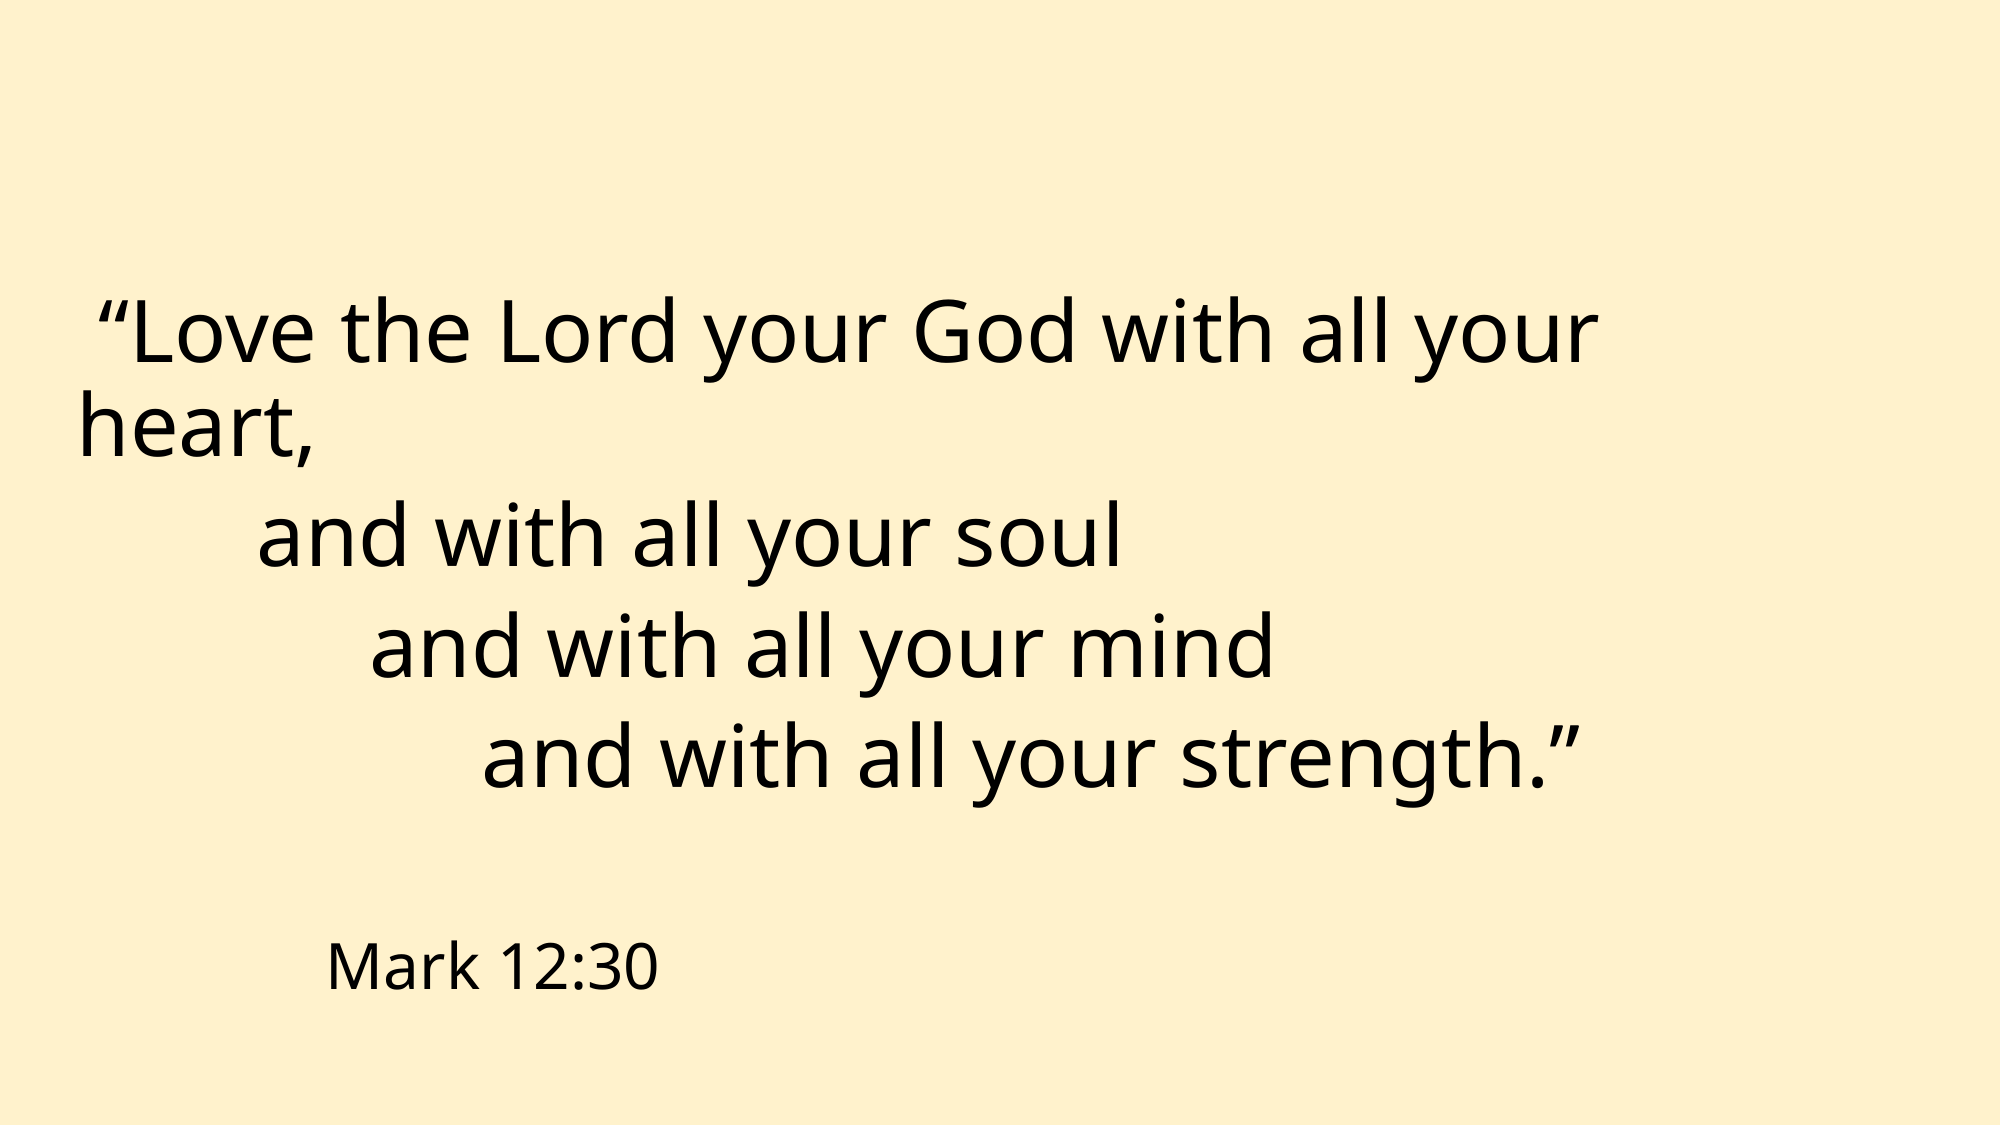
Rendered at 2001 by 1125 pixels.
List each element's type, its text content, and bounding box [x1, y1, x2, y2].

list “Love the Lord your God with all your heart, and with all your soul and with all your mind and with all your strength.” Mark 12:30 [61, 56, 1863, 1014]
